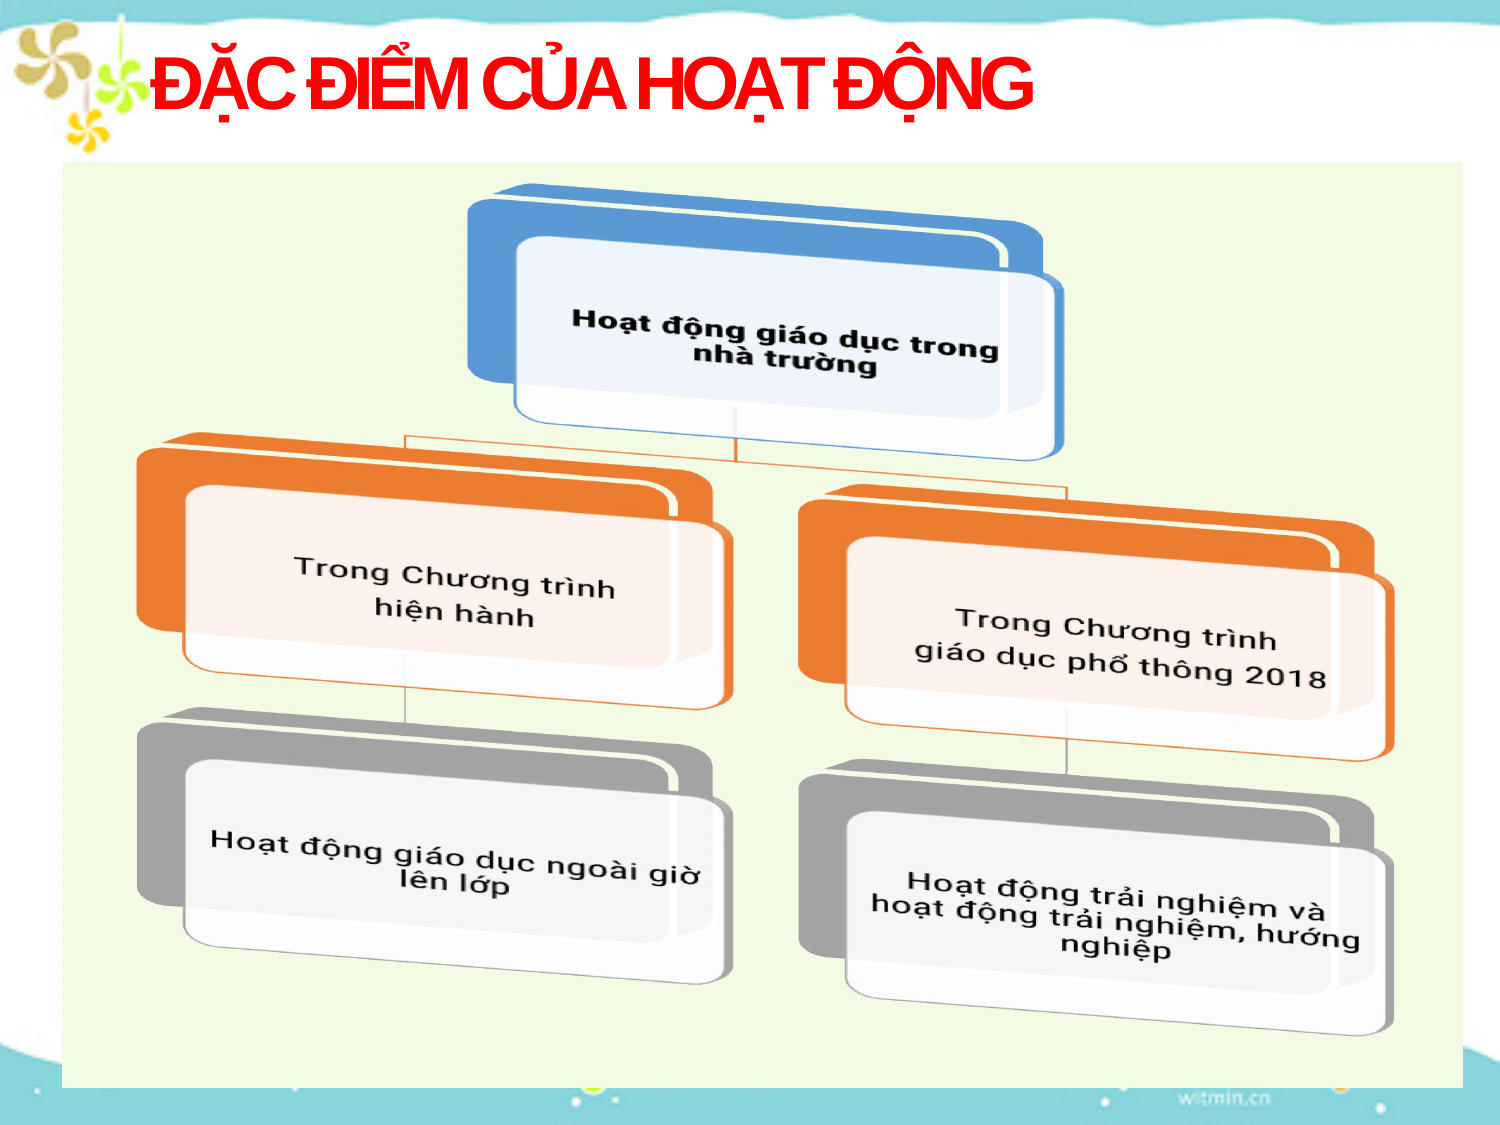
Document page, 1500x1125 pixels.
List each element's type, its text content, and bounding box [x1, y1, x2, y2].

picture [0, 0, 1500, 1125]
title ĐẶC ĐIỂM CỦA HOẠT ĐỘNG [150, 34, 1500, 125]
